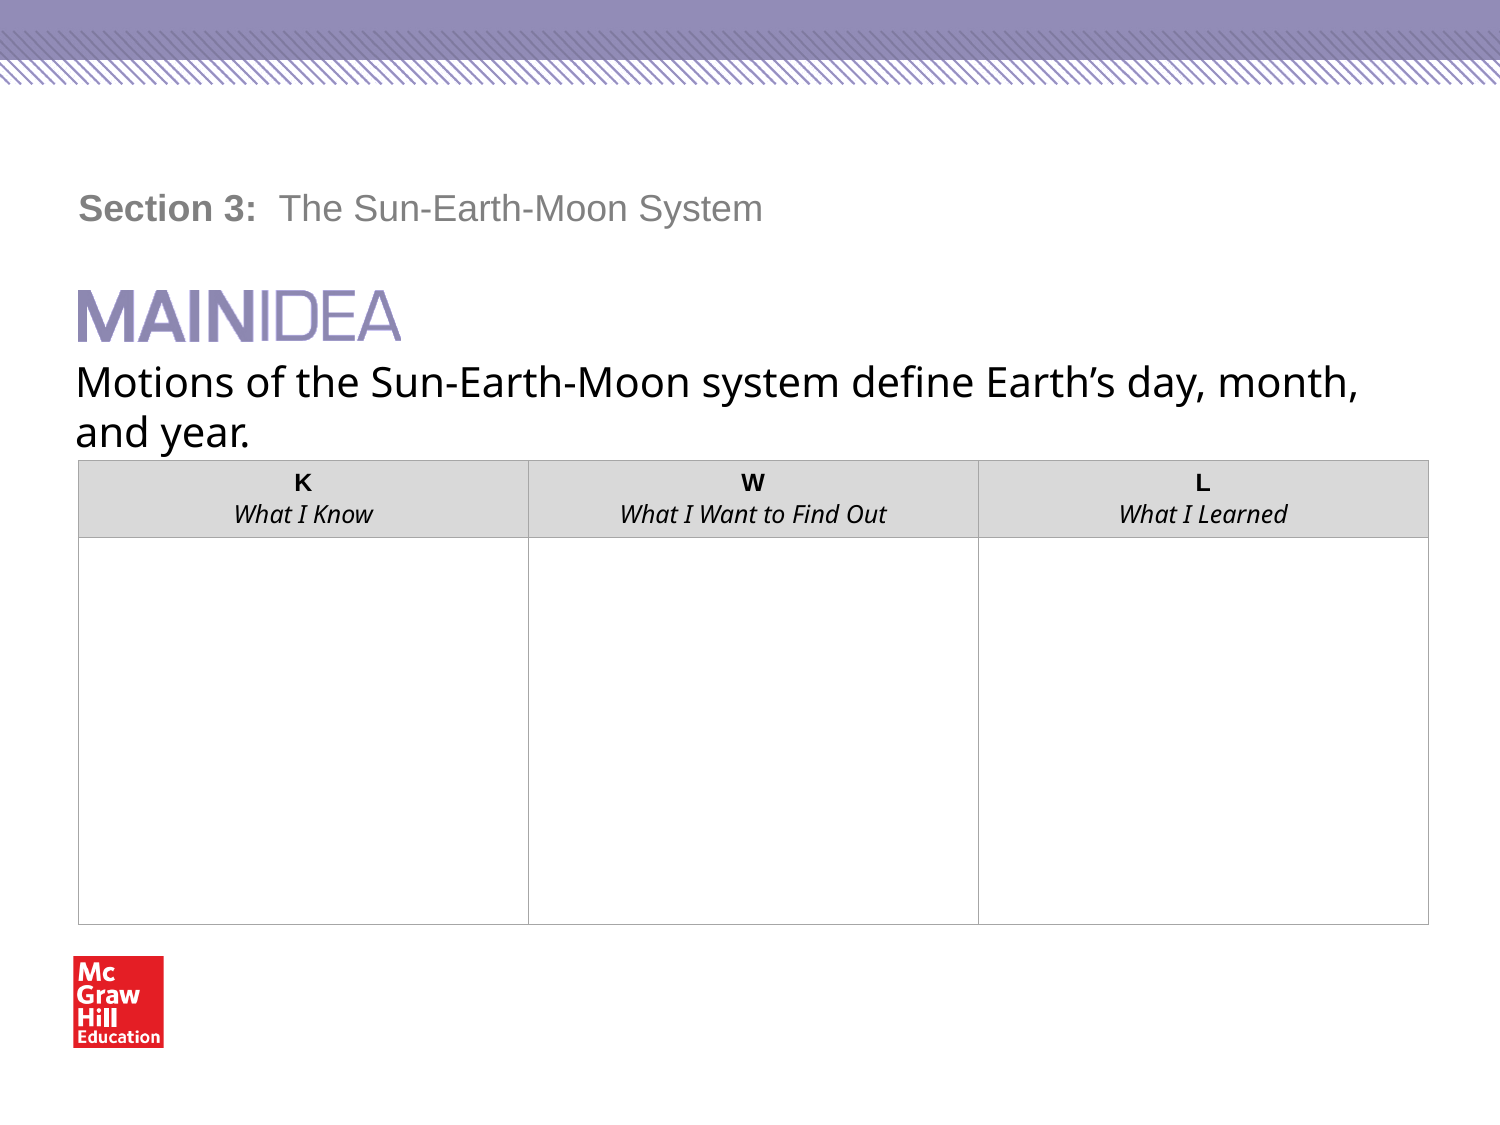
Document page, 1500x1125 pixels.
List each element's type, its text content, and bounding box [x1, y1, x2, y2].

table_header K What I Know [79, 461, 528, 537]
table_cell [529, 538, 978, 924]
list Motions of the Sun-Earth-Moon system define Earth’s day, month, and year. [75, 355, 1425, 1040]
table_header L What I Learned [979, 461, 1428, 537]
picture [0, 0, 1500, 86]
picture [73, 956, 164, 1048]
table_cell [979, 538, 1428, 924]
table_header W What I Want to Find Out [529, 461, 978, 537]
table_cell [79, 538, 528, 924]
title Section 3: The Sun-Earth-Moon System [78, 183, 1430, 244]
picture [78, 290, 401, 342]
